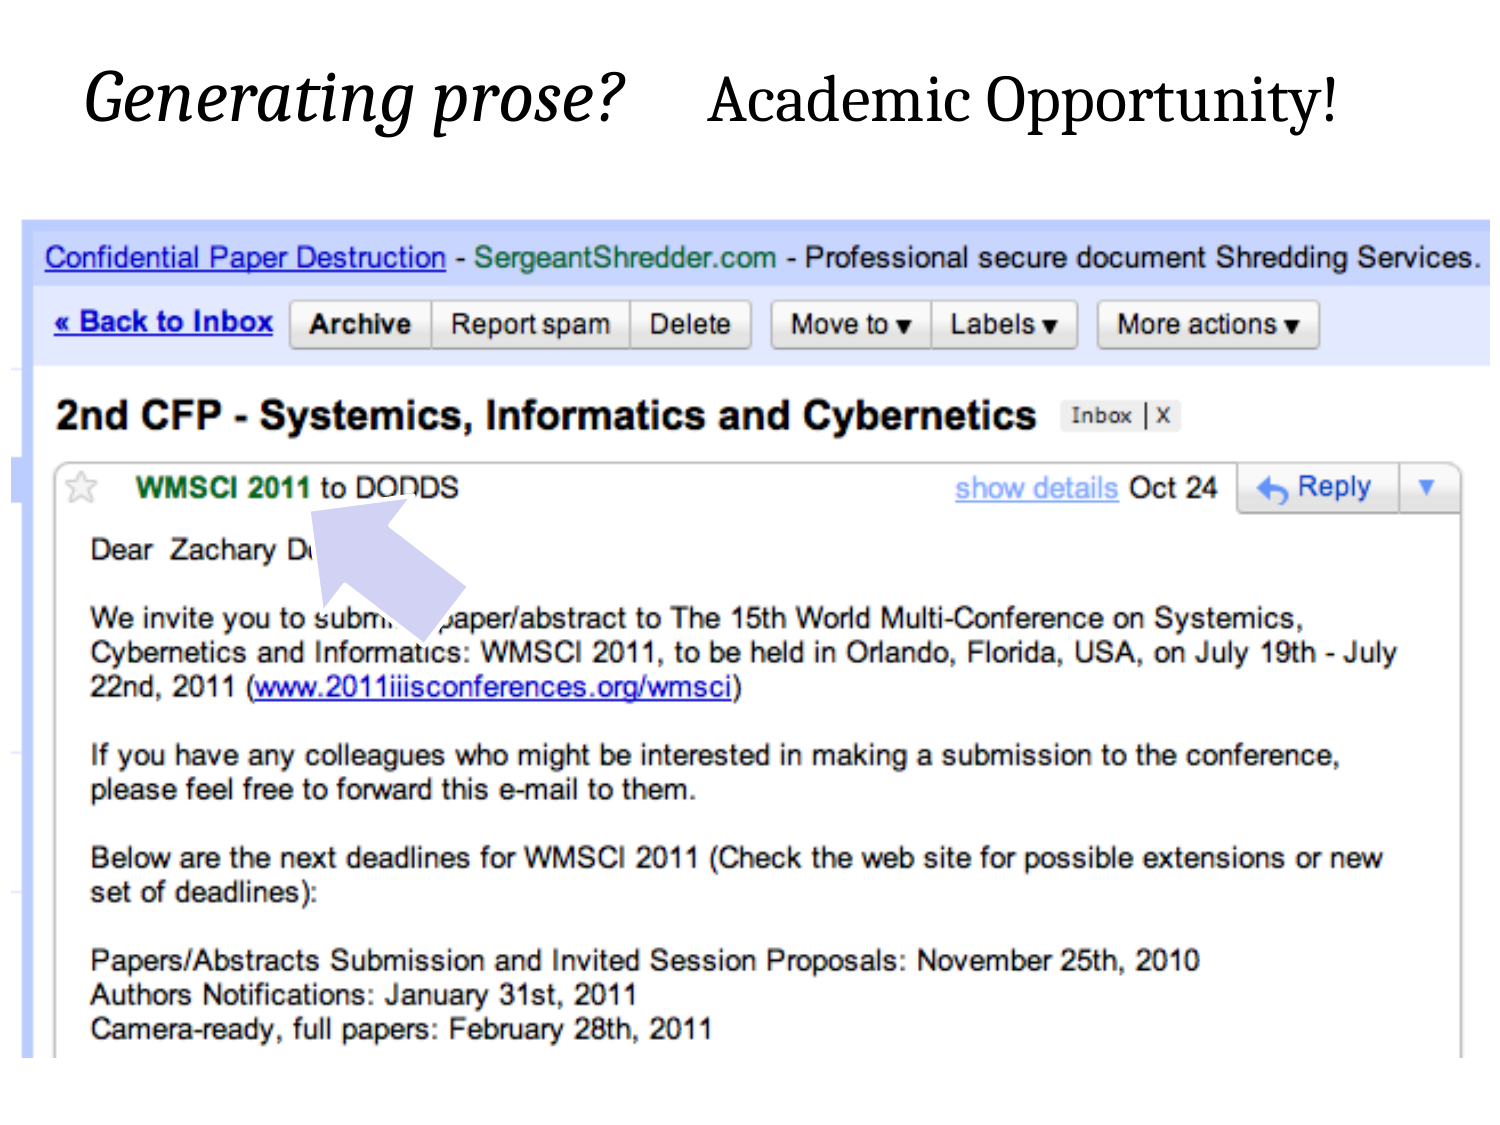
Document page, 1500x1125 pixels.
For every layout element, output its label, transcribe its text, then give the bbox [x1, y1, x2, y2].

picture [11, 201, 1491, 1058]
text_box Generating prose? Academic Opportunity! [69, 38, 1463, 144]
